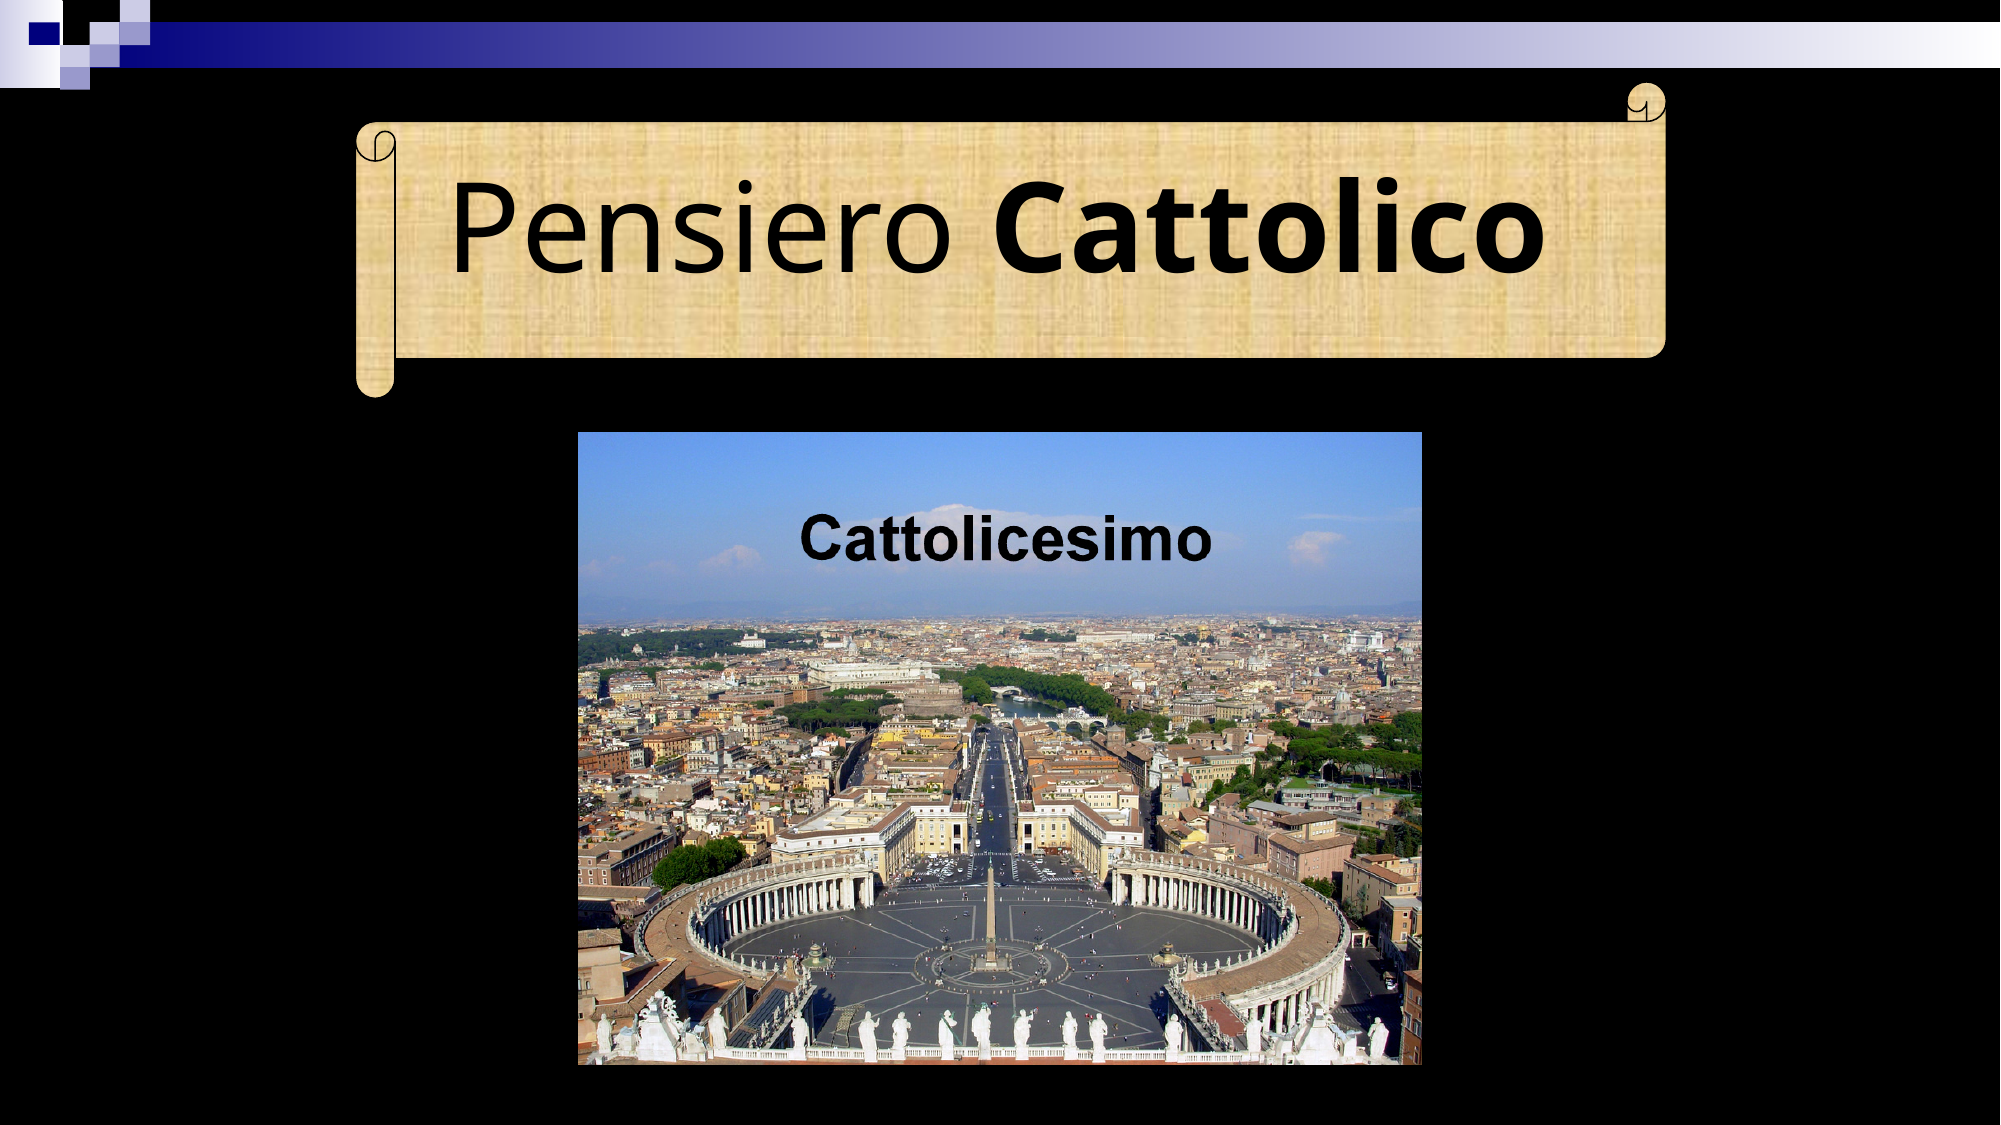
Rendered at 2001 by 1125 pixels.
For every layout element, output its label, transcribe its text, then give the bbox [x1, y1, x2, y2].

picture [578, 432, 1422, 1065]
text_box [355, 81, 1667, 399]
text_box Pensiero Cattolico [431, 140, 1564, 306]
